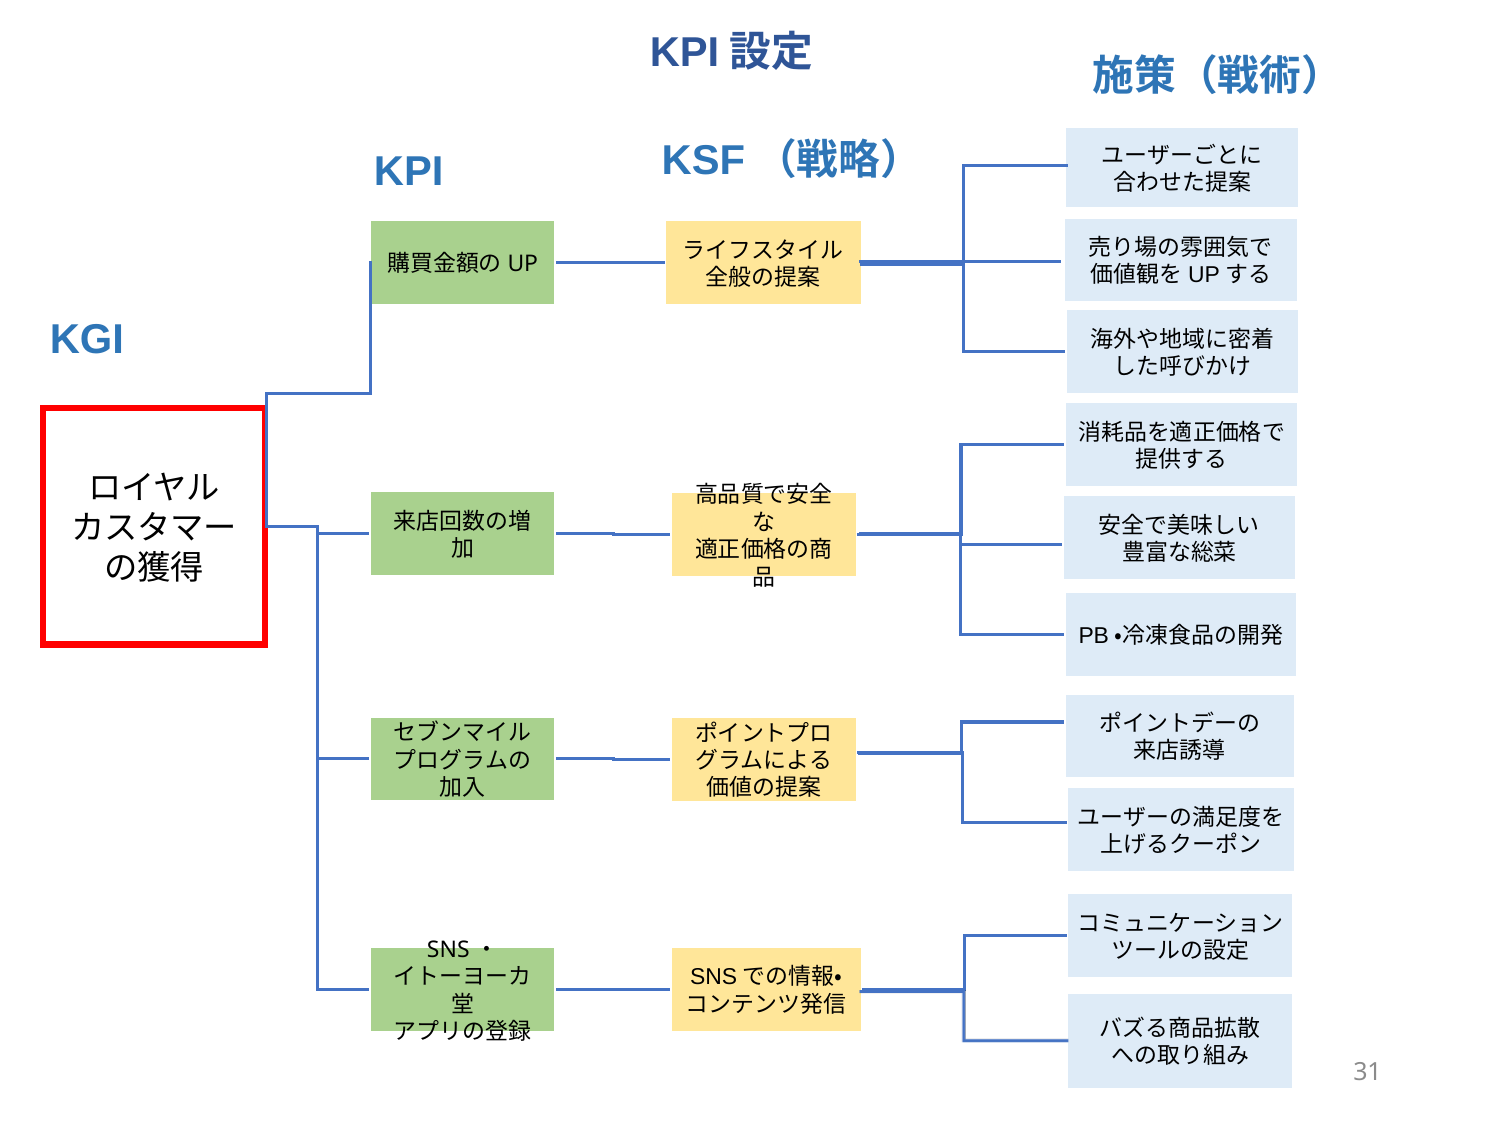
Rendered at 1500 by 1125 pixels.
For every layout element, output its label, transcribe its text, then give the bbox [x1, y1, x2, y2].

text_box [861, 935, 1067, 990]
text_box 売り場の雰囲気で 価値観をUPする [1066, 216, 1300, 304]
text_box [857, 444, 1065, 534]
text_box コミュニケーションツールの設定 [1066, 892, 1295, 980]
text_box KGI [0, 292, 181, 380]
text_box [857, 752, 1067, 823]
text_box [266, 261, 371, 525]
picture [859, 990, 1069, 1043]
text_box SNS・ イトーヨーカ堂 アプリの登録 [368, 945, 557, 1033]
text_box セブンマイルプログラムの加入 [370, 715, 557, 803]
text_box ロイヤル カスタマー の獲得 [42, 407, 265, 646]
text_box 来店回数の増加 [368, 490, 557, 578]
text_box 消耗品を適正価格で提供する [1063, 401, 1300, 488]
text_box ライフスタイル 全般の提案 [664, 219, 862, 307]
text_box ポイントプログラムによる 価値の提案 [669, 715, 858, 803]
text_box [859, 165, 1069, 262]
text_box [857, 534, 1065, 635]
text_box KPI設定 [635, 17, 1115, 83]
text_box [858, 533, 1063, 545]
text_box PB・冷凍食品の開発 [1063, 591, 1299, 678]
text_box 安全で美味しい 豊富な総菜 [1065, 494, 1298, 582]
text_box KPI [314, 125, 503, 213]
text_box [862, 262, 1066, 352]
text_box 高品質で安全な 適正価格の商品 [669, 491, 857, 579]
text_box 施策（戦術） [1058, 30, 1378, 118]
text_box SNSでの情報・ コンテンツ発信 [669, 945, 861, 1033]
text_box KSF（戦略） [632, 114, 952, 202]
text_box 海外や地域に密着 した呼びかけ [1064, 308, 1301, 396]
slide_number 30 [1059, 1042, 1397, 1103]
text_box ユーザーの満足度を上げるクーポン [1066, 786, 1296, 874]
text_box ポイントデーの 来店誘導 [1063, 692, 1296, 780]
text_box ユーザーごとに 合わせた提案 [1063, 126, 1301, 209]
text_box 購買金額のUP [368, 218, 557, 306]
text_box バズる商品拡散 への取り組み [1066, 991, 1295, 1091]
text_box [265, 526, 370, 990]
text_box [858, 721, 1065, 752]
